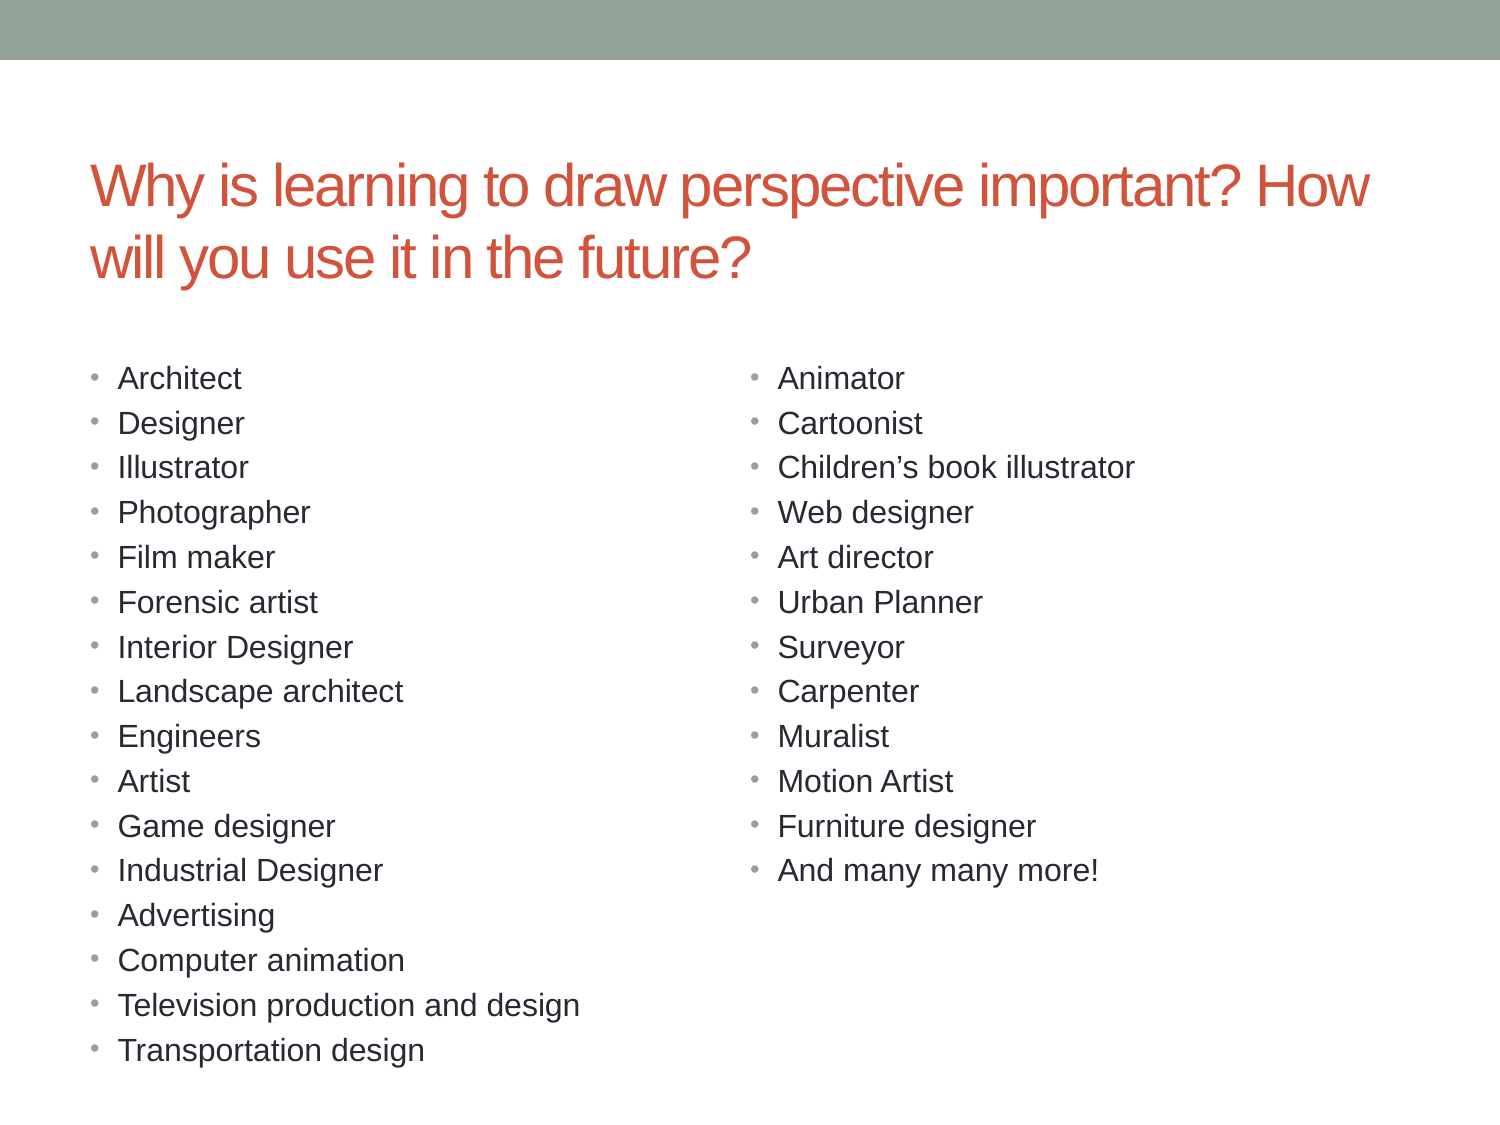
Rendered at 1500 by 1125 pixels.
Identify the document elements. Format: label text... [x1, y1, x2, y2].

list Architect Designer Illustrator Photographer Film maker Forensic artist Interior Designer Landscape architect Engineers Artist Game designer Industrial Designer Advertising Computer animation Television production and design Transportation design Animator Cartoonist Children’s book illustrator Web designer Art director Urban Planner Surveyor Carpenter Muralist Motion Artist Furniture designer And many many more! [75, 350, 1425, 1075]
title Why is learning to draw perspective important? How will you use it in the future? [75, 137, 1425, 300]
